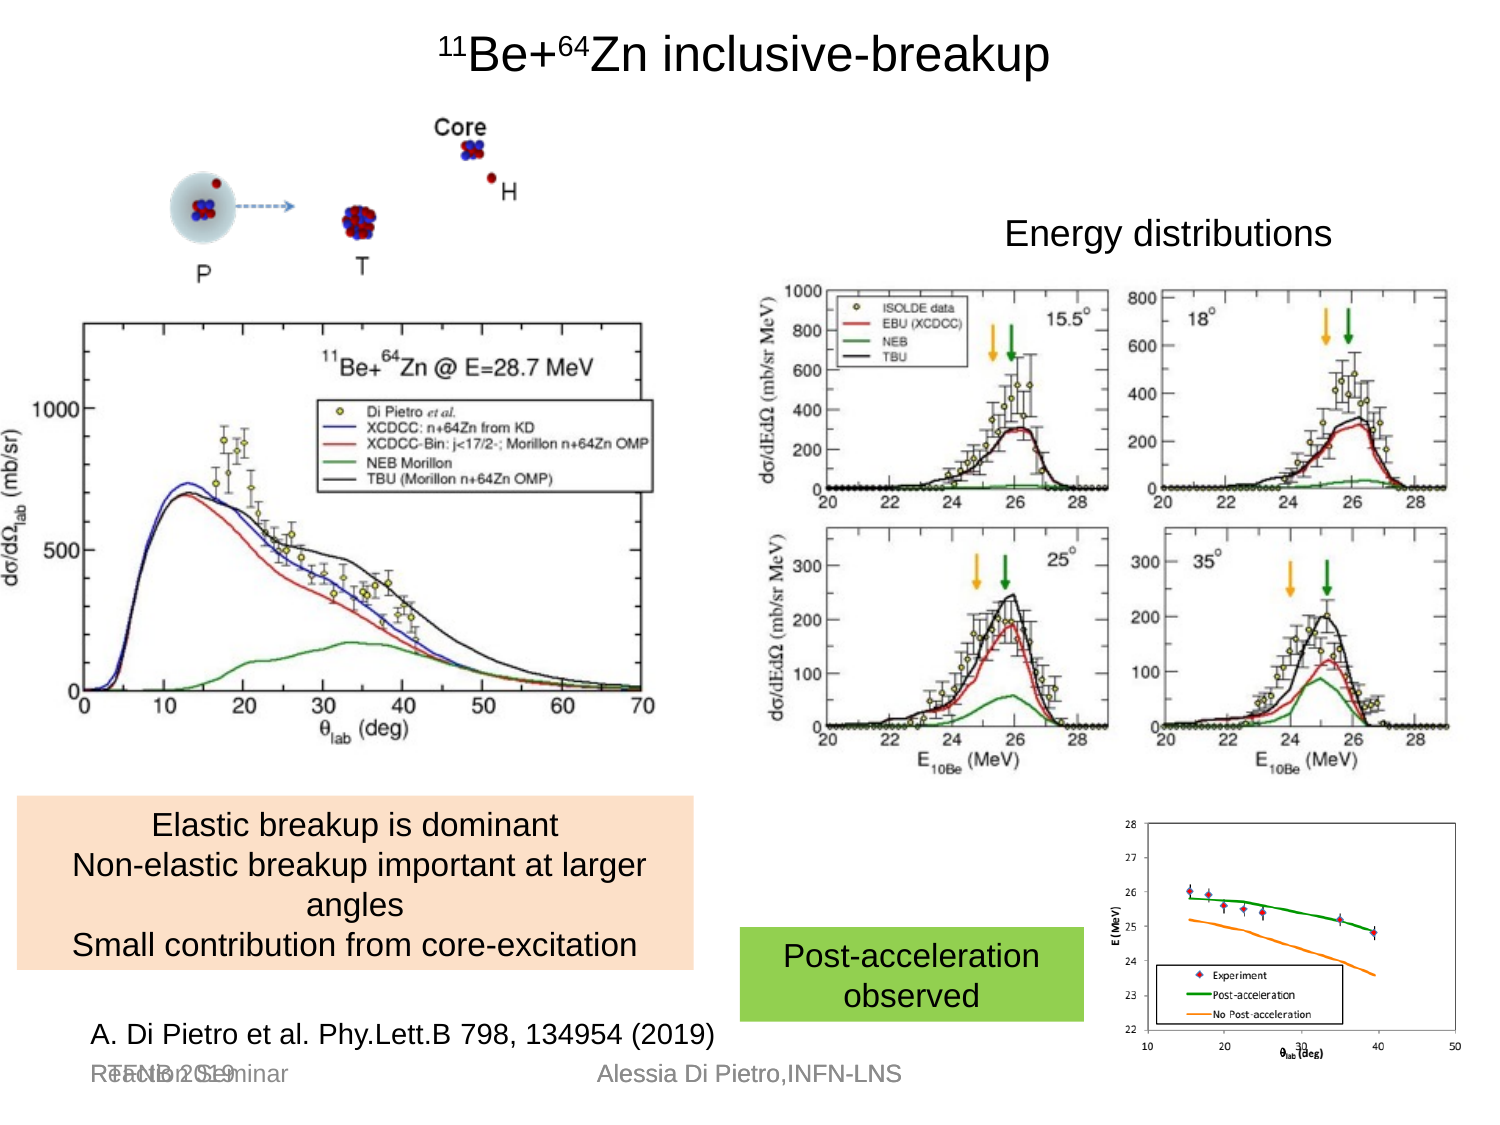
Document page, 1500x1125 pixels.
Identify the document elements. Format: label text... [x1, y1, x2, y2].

text_box Elastic breakup is dominant Non-elastic breakup important at larger angles Small contribution from core-excitation [16, 795, 694, 970]
text_box A. Di Pietro et al. Phy.Lett.B 798, 134954 (2019) [75, 1007, 731, 1058]
text_box Alessia Di Pietro,INFN-LNS [512, 1042, 988, 1103]
text_box RTFNB 2019 [75, 1058, 425, 1103]
text_box Energy distributions [989, 201, 1348, 239]
picture [745, 241, 1484, 805]
picture [0, 103, 720, 770]
text_box 11Be+64Zn inclusive-breakup [386, 6, 1102, 184]
picture [1098, 807, 1500, 1059]
text_box Post-acceleration observed [739, 927, 1084, 1022]
